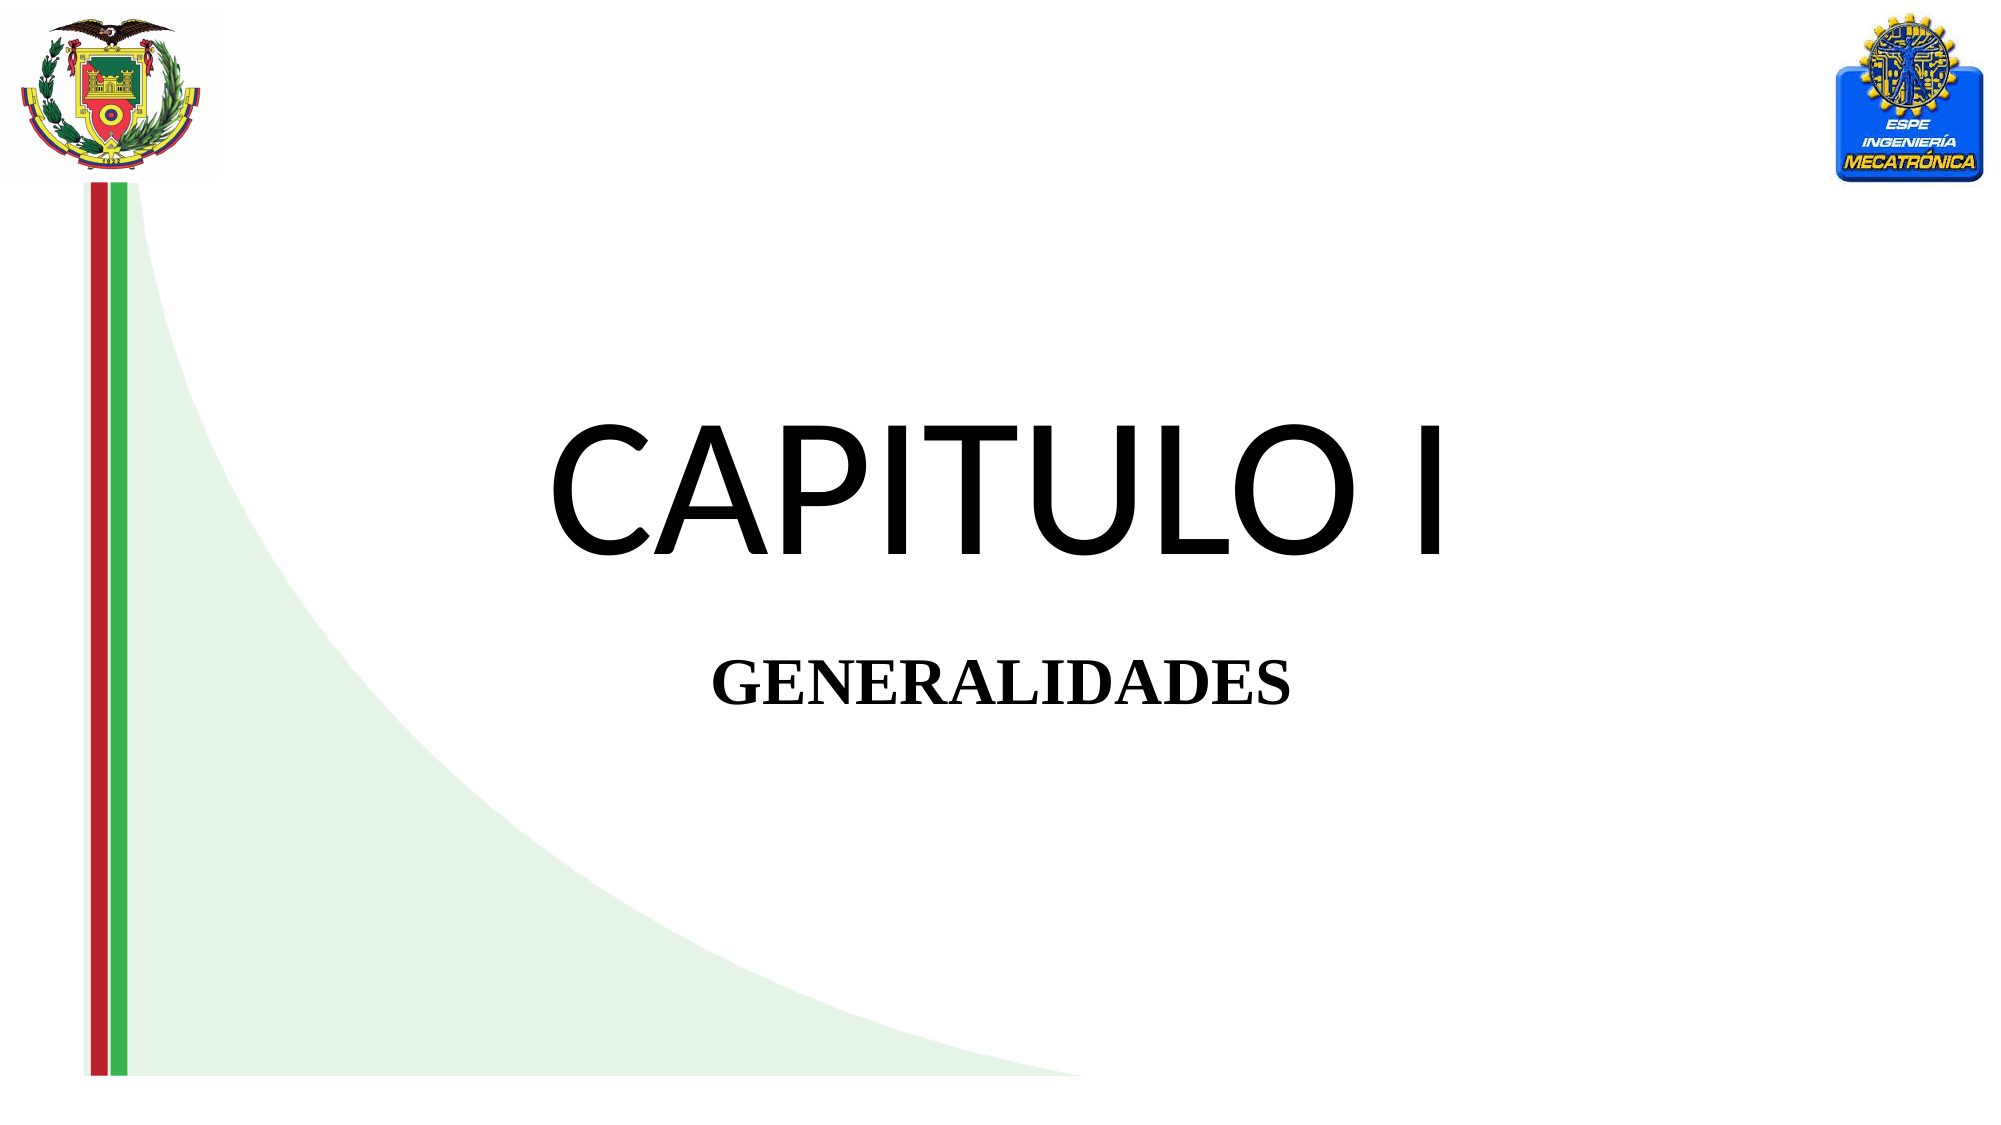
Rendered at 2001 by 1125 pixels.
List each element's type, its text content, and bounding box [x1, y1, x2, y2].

text_box CAPITULO I [272, 346, 1732, 602]
text_box GENERALIDADES [695, 630, 1309, 726]
picture [0, 7, 1099, 1075]
picture [1831, 12, 1988, 188]
